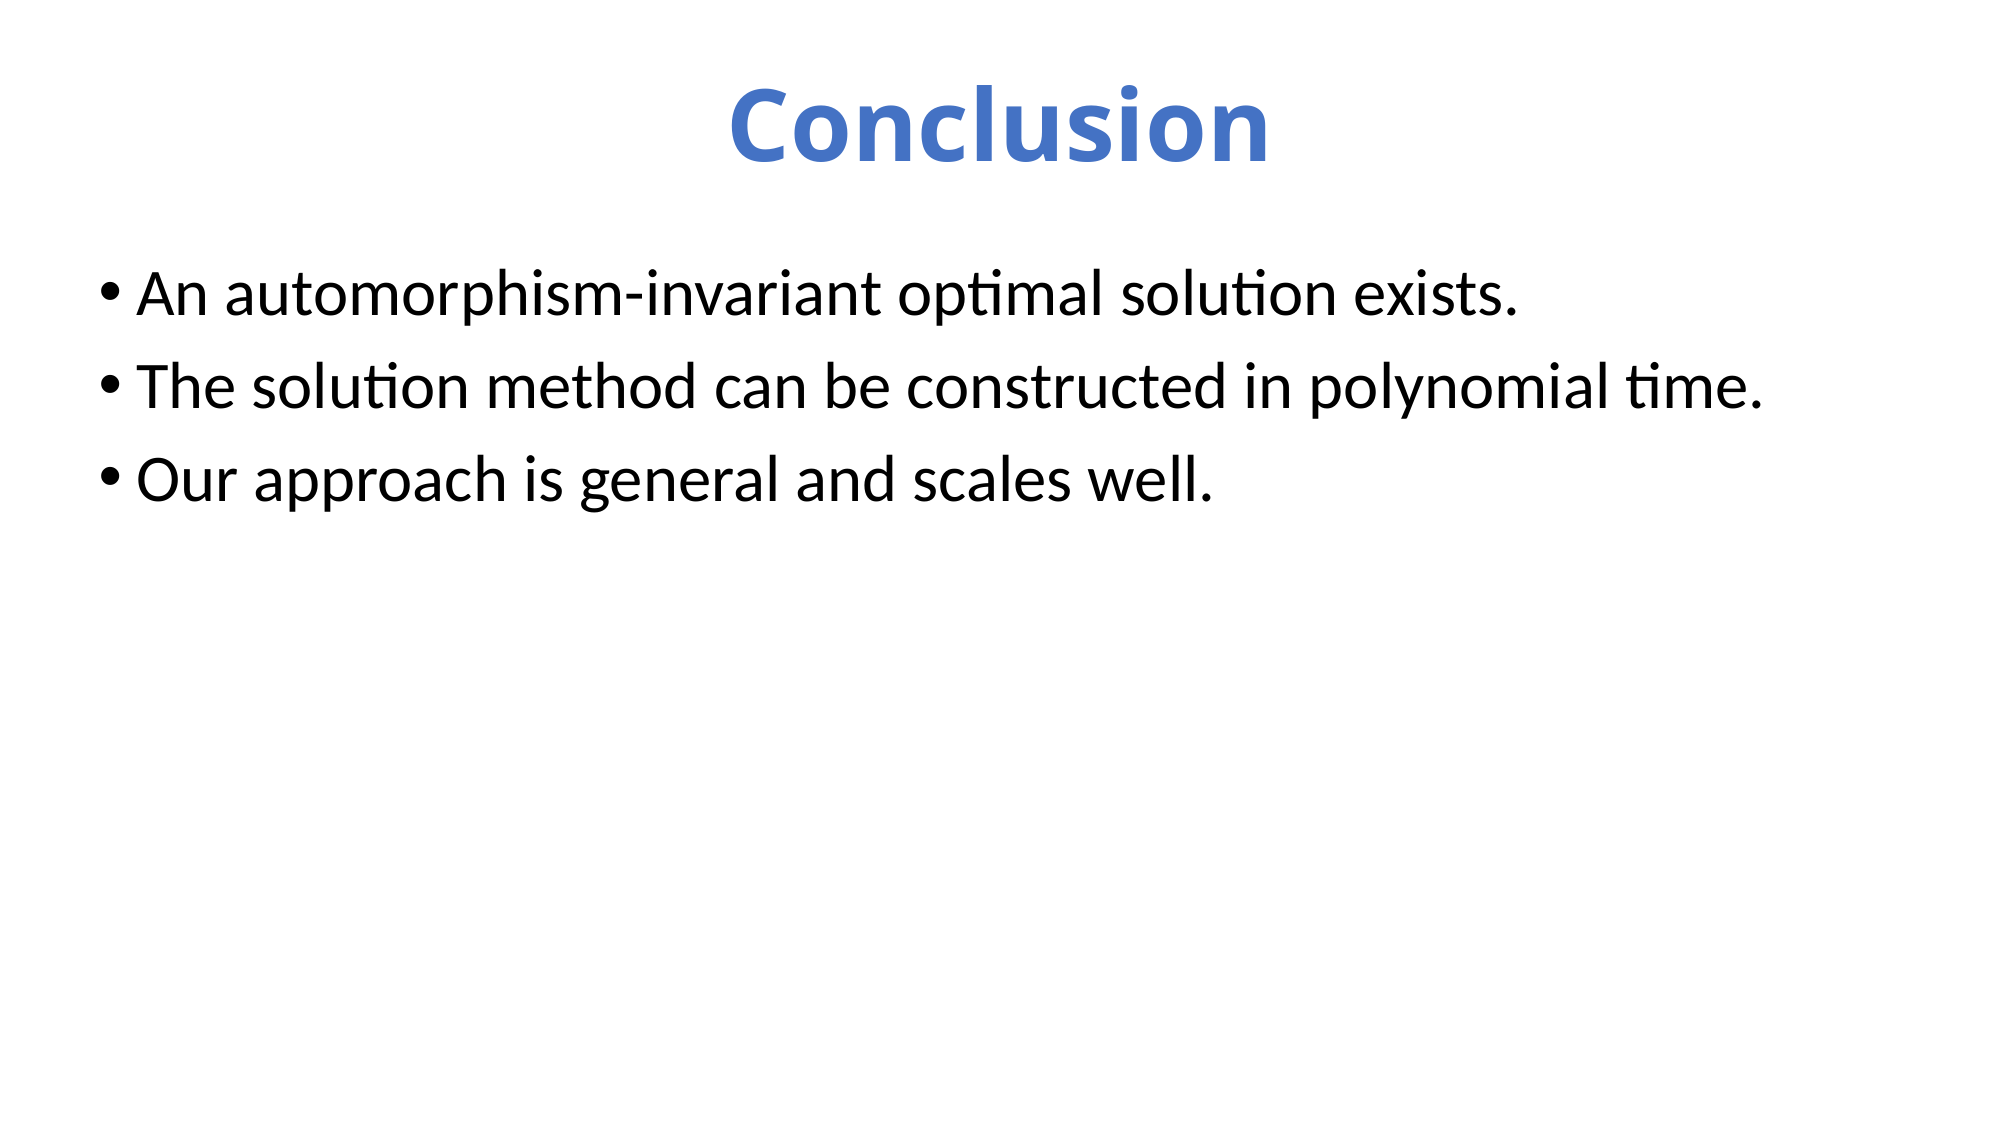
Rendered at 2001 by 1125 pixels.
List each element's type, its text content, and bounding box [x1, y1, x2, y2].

title Conclusion [83, 22, 1917, 236]
list An automorphism-invariant optimal solution exists. The solution method can be constructed in polynomial time. Our approach is general and scales well. [83, 250, 1917, 1014]
